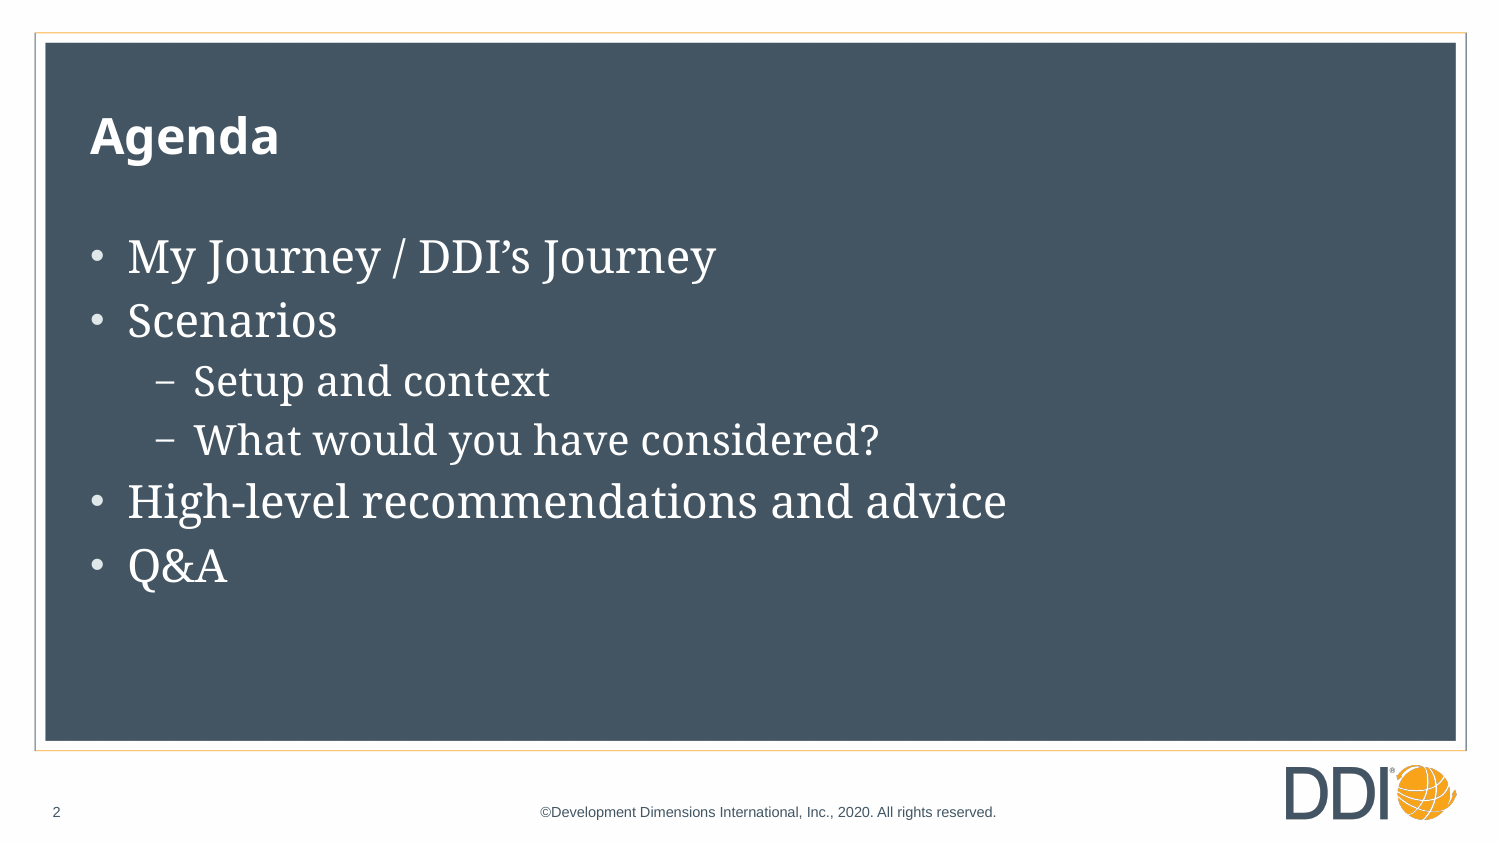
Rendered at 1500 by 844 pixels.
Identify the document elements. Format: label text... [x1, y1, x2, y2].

list My Journey / DDI’s Journey Scenarios Setup and context What would you have considered? High-level recommendations and advice Q&A [75, 219, 1436, 722]
picture [0, 0, 1500, 844]
title Agenda [75, 71, 1436, 172]
slide_number 2 [37, 789, 113, 835]
footer ©Development Dimensions International, Inc., 2020. All rights reserved. [412, 789, 1125, 835]
